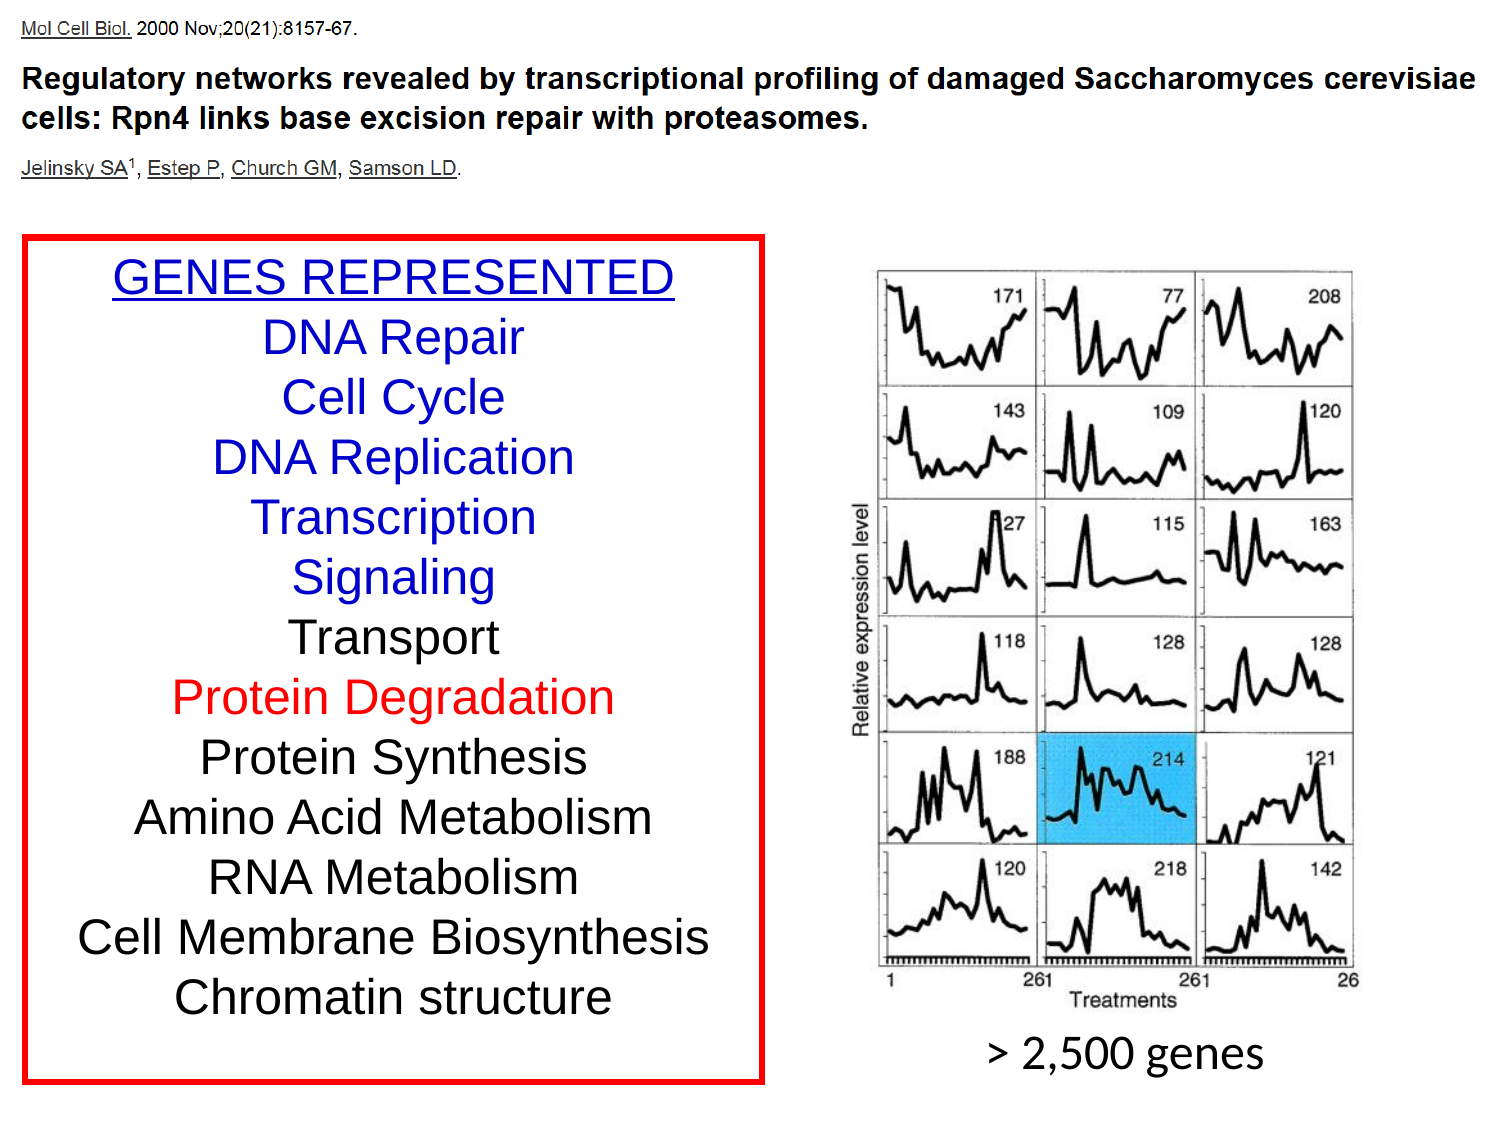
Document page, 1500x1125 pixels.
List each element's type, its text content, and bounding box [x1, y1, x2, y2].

text_box > 2,500 genes [924, 1021, 1325, 1087]
text_box GENES REPRESENTED DNA Repair Cell Cycle DNA Replication Transcription Signaling Transport Protein Degradation Protein Synthesis Amino Acid Metabolism RNA Metabolism Cell Membrane Biosynthesis Chromatin structure [24, 237, 763, 1083]
picture [849, 267, 1363, 1013]
picture [12, 12, 1488, 193]
